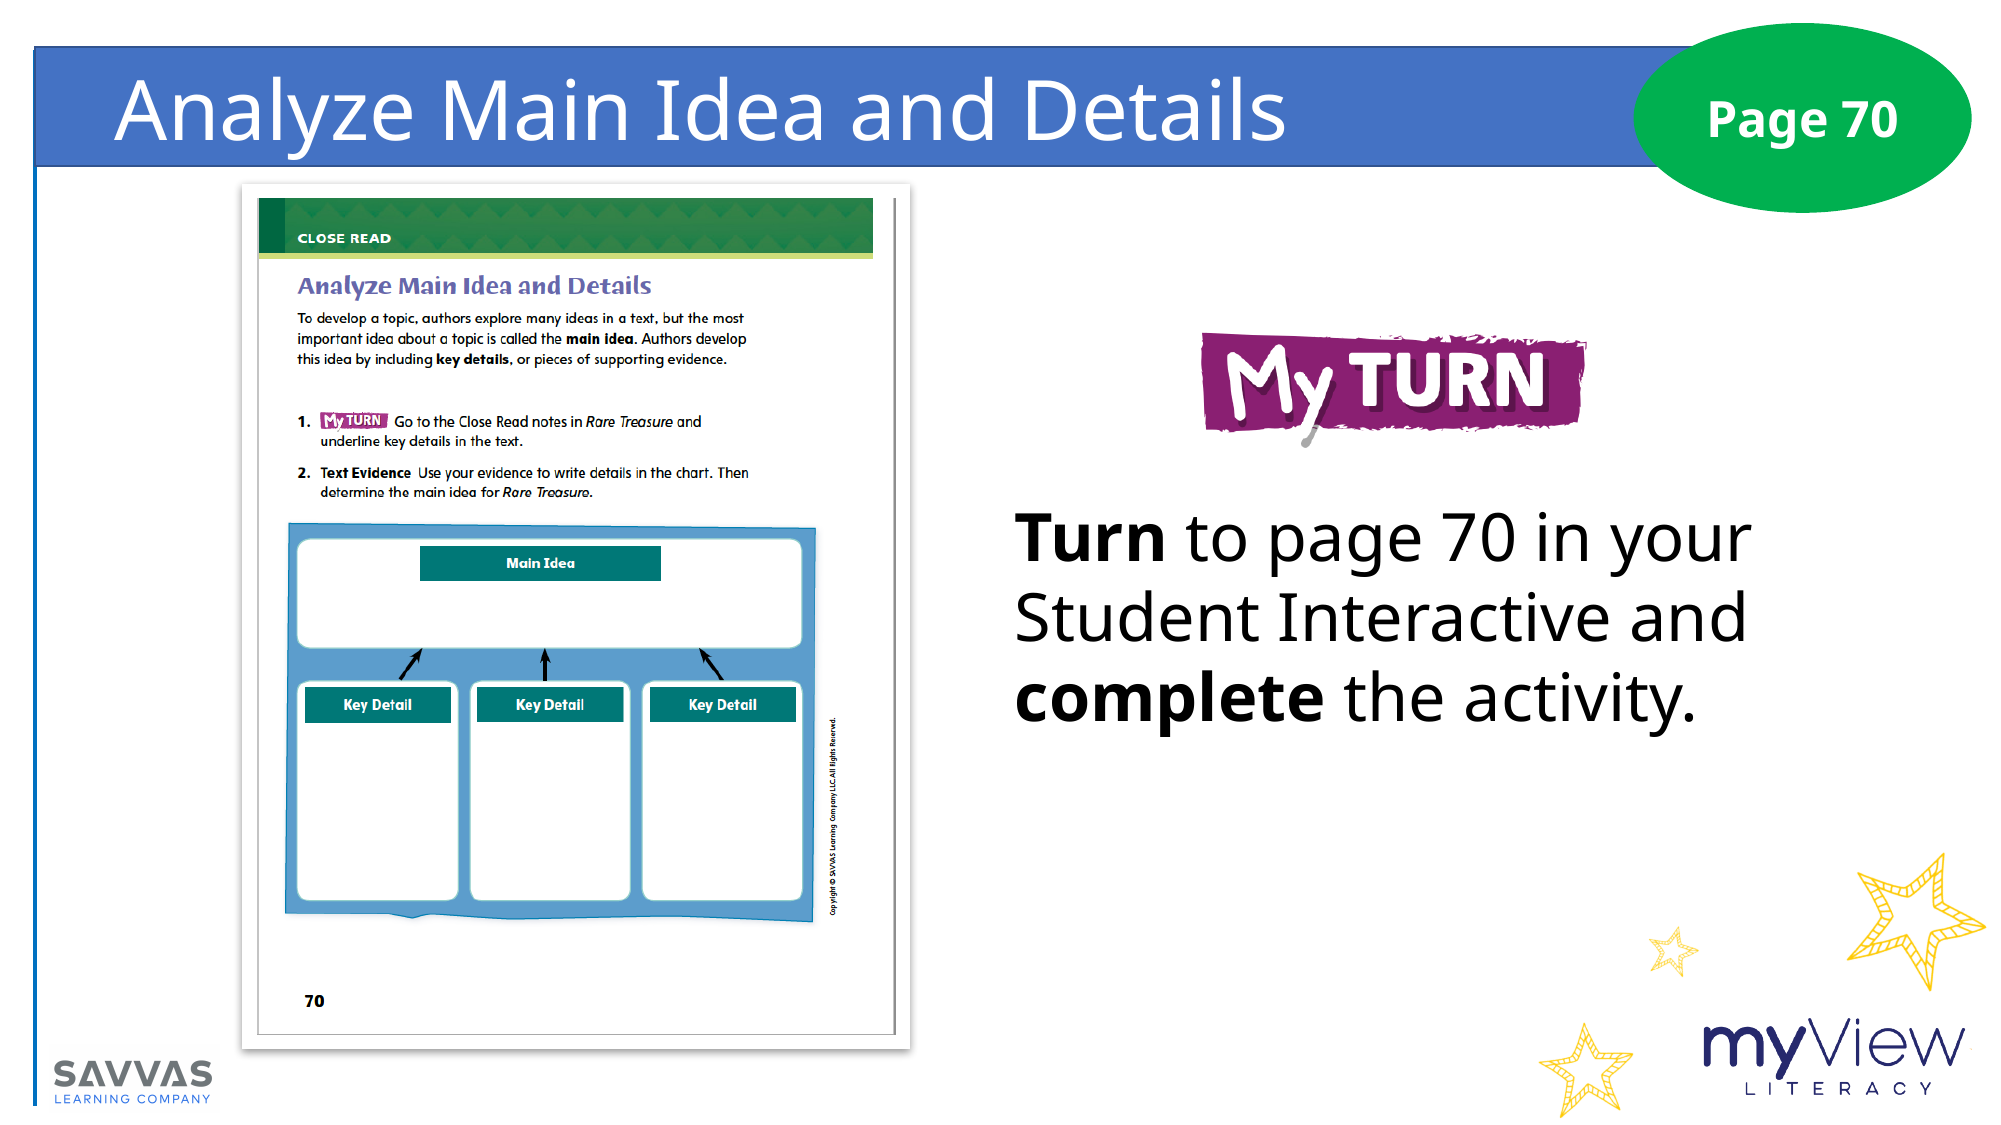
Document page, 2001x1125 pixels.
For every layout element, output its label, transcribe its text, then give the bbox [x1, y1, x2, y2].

picture [1158, 299, 1610, 459]
text_box Analyze Main Idea and Details [34, 46, 1690, 167]
text_box Turn to page 70 in your Student Interactive and complete the activity. [999, 487, 1889, 743]
text_box Page 70 [1633, 23, 1972, 213]
picture [256, 197, 896, 1035]
picture [1509, 814, 2000, 1125]
picture [48, 1043, 220, 1113]
